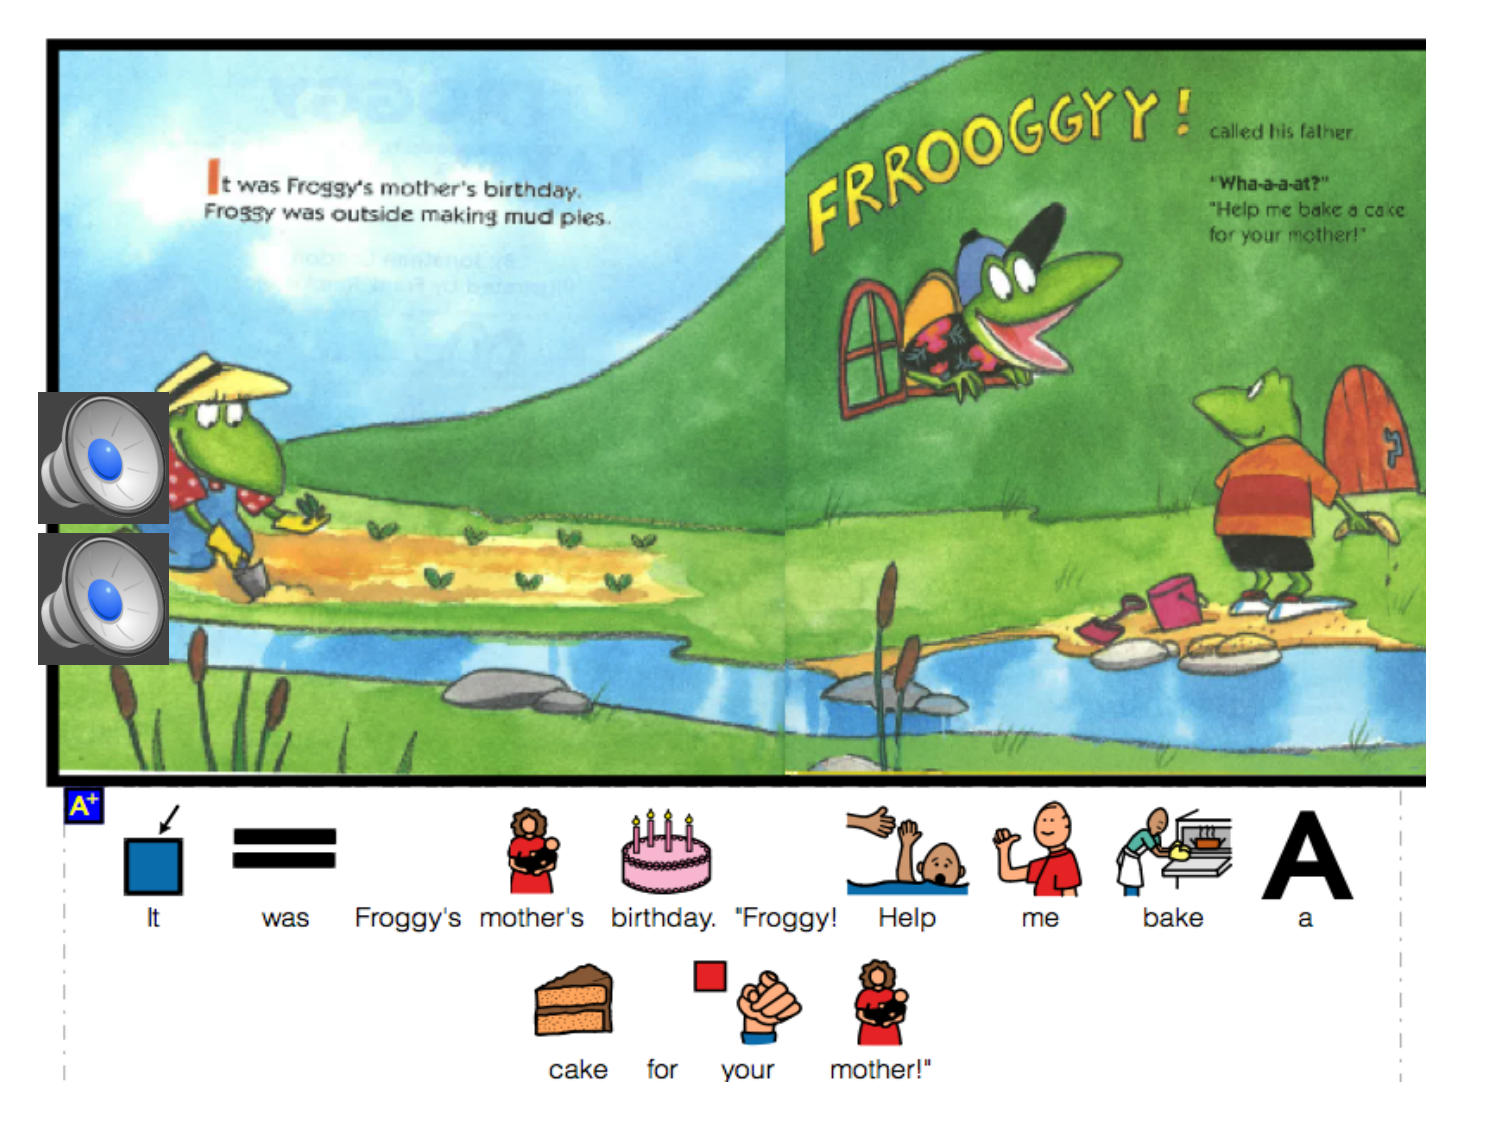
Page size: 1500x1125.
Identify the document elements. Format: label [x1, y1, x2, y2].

picture [36, 29, 1427, 1082]
